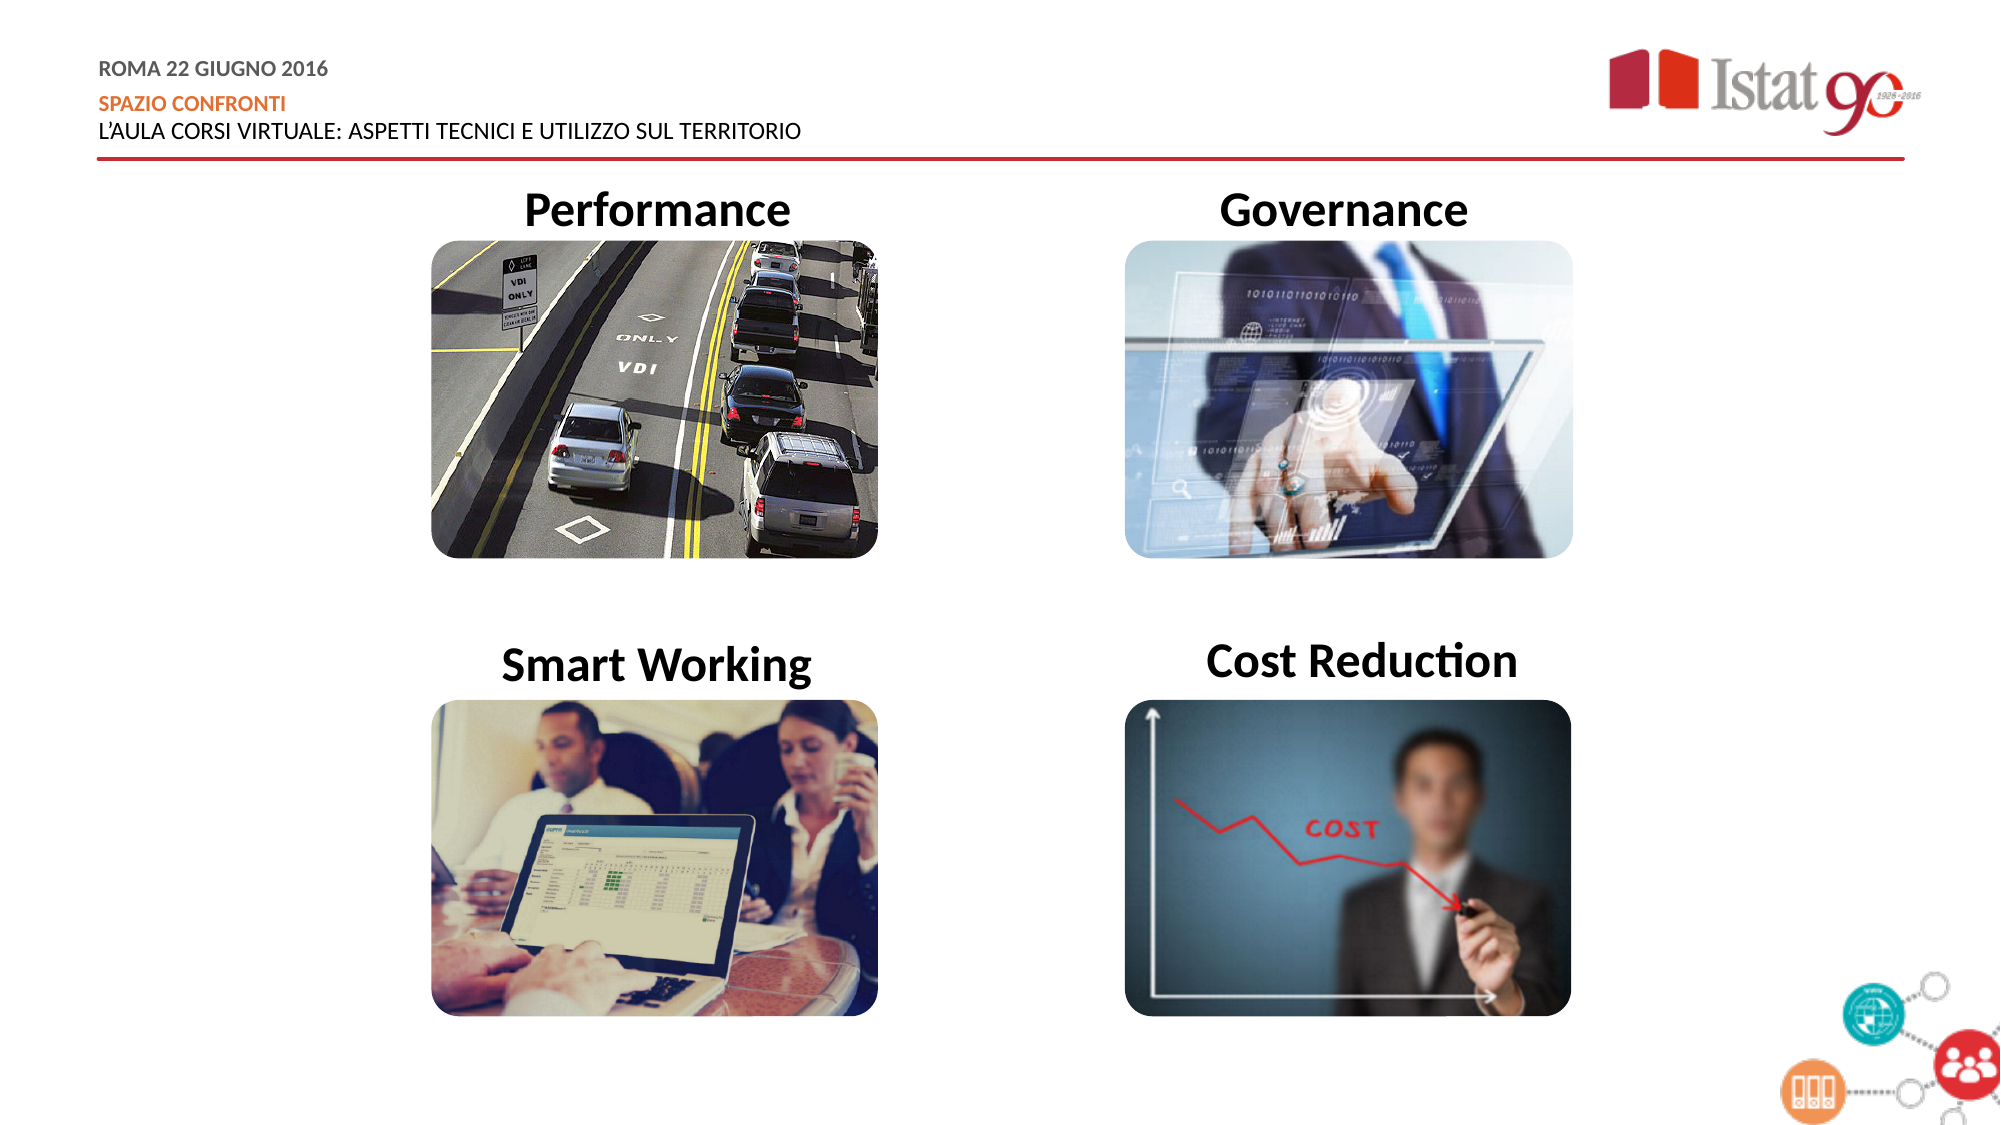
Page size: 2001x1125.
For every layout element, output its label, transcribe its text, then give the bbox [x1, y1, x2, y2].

text_box Performance [502, 169, 814, 240]
picture [431, 699, 878, 1017]
text_box Governance [1189, 169, 1500, 240]
picture [1124, 699, 1572, 1017]
text_box Cost Reduction [1173, 619, 1551, 695]
picture [1602, 29, 1928, 159]
text_box Smart Working [468, 624, 846, 699]
picture [431, 240, 878, 559]
text_box Infrastruttura Desktop Virtuale (VDI) [449, 0, 1554, 141]
picture [1124, 240, 1574, 559]
